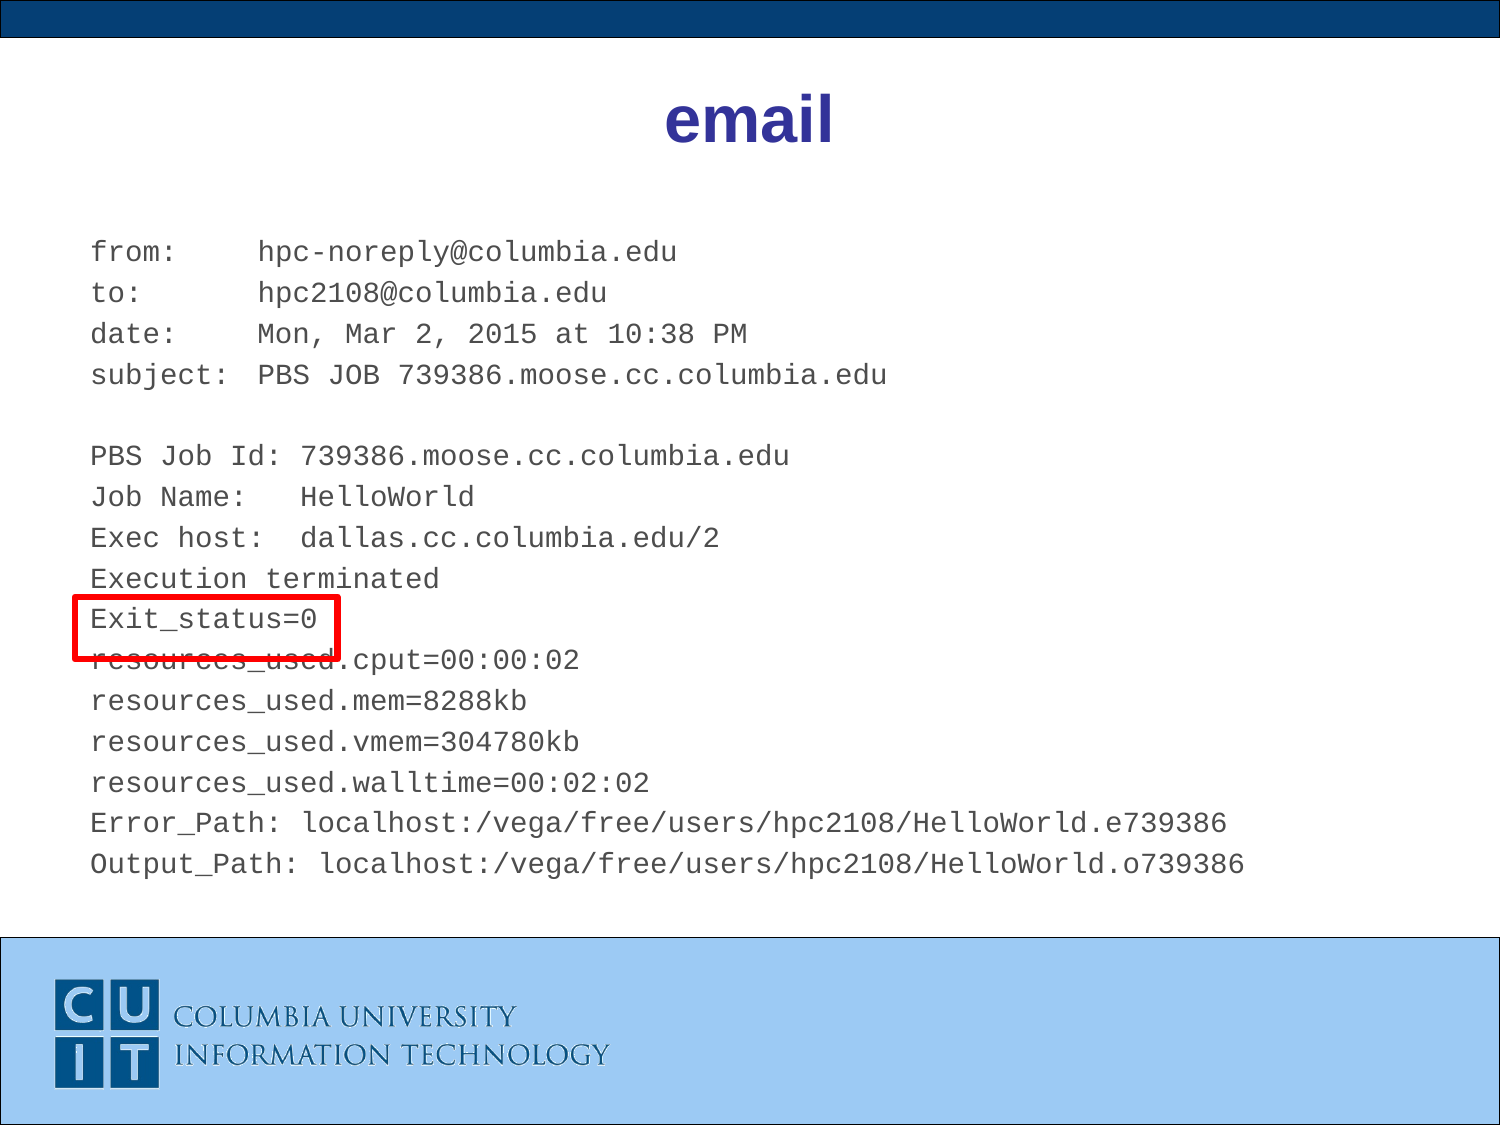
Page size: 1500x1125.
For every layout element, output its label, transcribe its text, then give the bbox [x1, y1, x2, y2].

picture [50, 977, 625, 1090]
list from: hpc-noreply@columbia.edu to: hpc2108@columbia.edu date: Mon, Mar 2, 2015 at 10:38 PM subject: PBS JOB 739386.moose.cc.columbia.edu PBS Job Id: 739386.moose.cc.columbia.edu Job Name: HelloWorld Exec host: dallas.cc.columbia.edu/2 Execution terminated Exit_status=0 resources_used.cput=00:00:02 resources_used.mem=8288kb resources_used.vmem=304780kb resources_used.walltime=00:02:02 Error_Path: localhost:/vega/free/users/hpc2108/HelloWorld.e739386 Output_Path: localhost:/vega/free/users/hpc2108/HelloWorld.o739386 [74, 224, 1426, 863]
title email [74, 44, 1426, 188]
text_box [75, 596, 338, 660]
